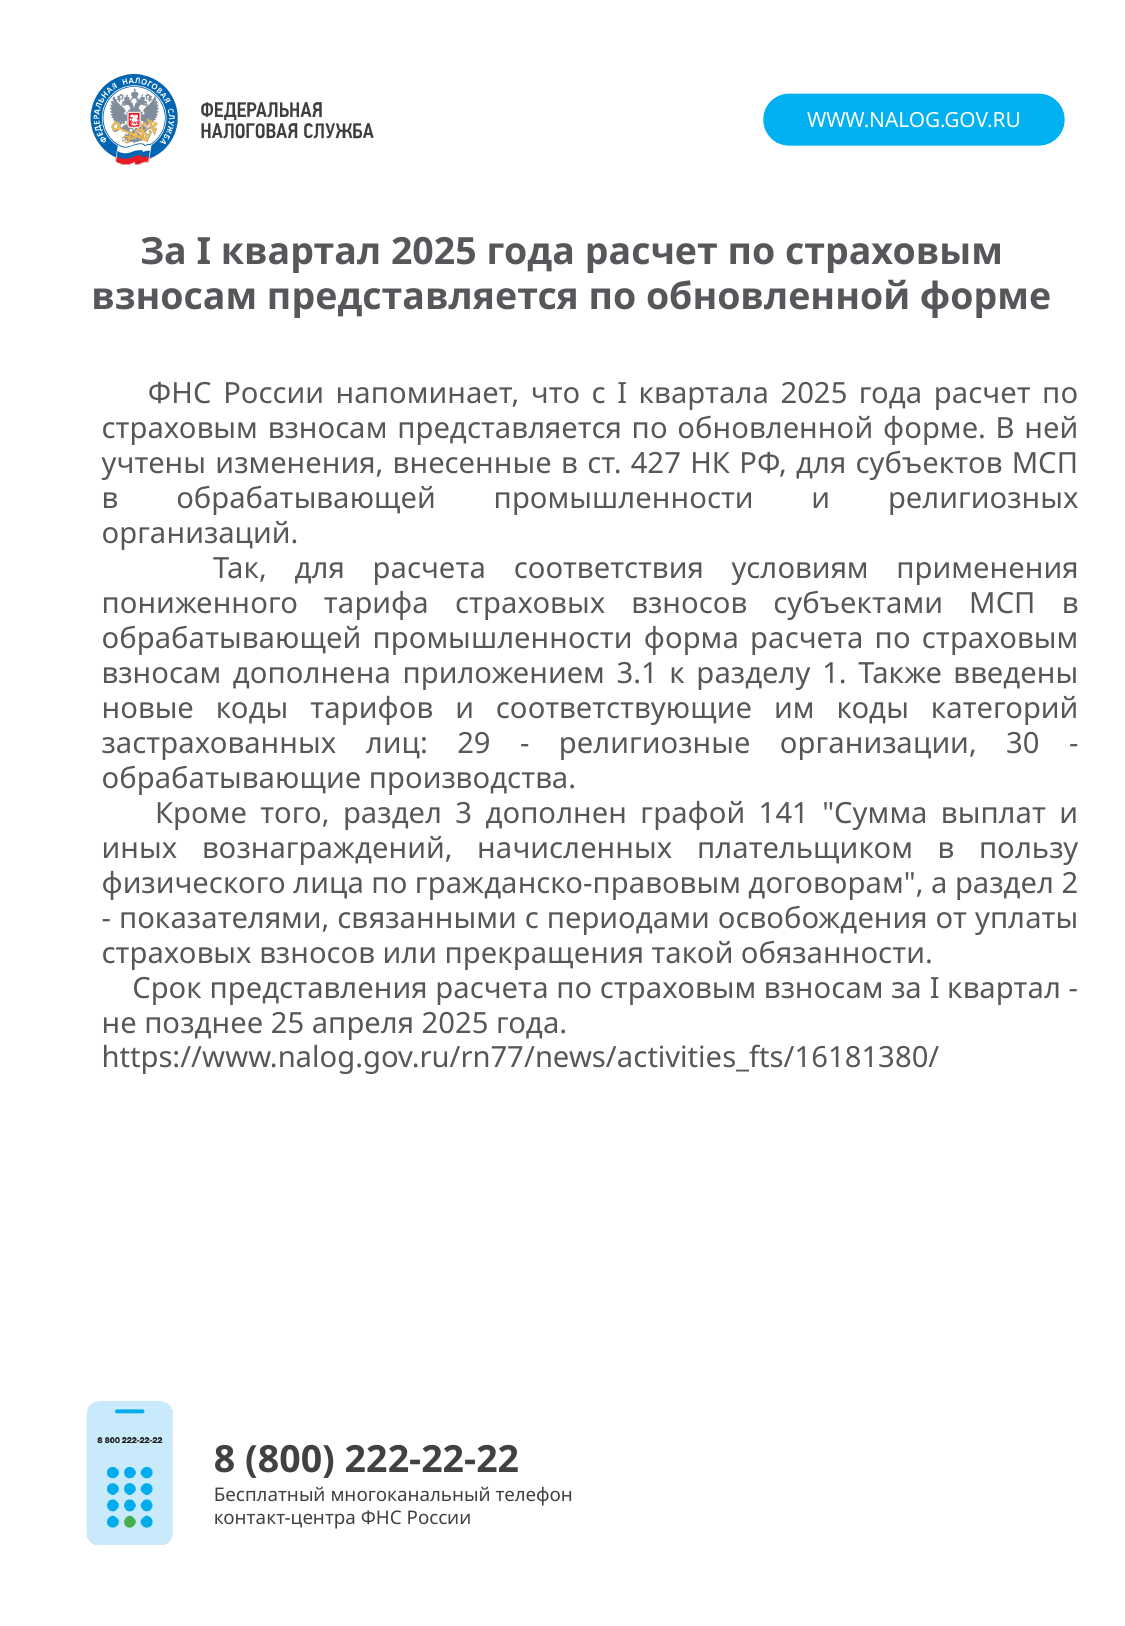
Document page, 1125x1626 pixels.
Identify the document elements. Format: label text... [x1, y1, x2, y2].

picture [89, 73, 374, 165]
text_box WWW.NALOG.GOV.RU [763, 93, 1065, 146]
text_box За I квартал 2025 года расчет по страховым взносам представляется по обновленной форме [83, 226, 1060, 317]
picture [86, 1401, 173, 1546]
text_box ФНС России напоминает, что с I квартала 2025 года расчет по страховым взносам представляется по обновленной форме. В ней учтены изменения, внесенные в ст. 427 НК РФ, для субъектов МСП в обрабатывающей промышленности и религиозных организаций. Так, для расчета соответствия условиям применения пониженного тарифа страховых взносов субъектами МСП в обрабатывающей промышленности форма расчета по страховым взносам дополнена приложением 3.1 к разделу 1. Также введены новые коды тарифов и соответствующие им коды категорий застрахованных лиц: 29 - религиозные организации, 30 - обрабатывающие производства. Кроме того, раздел 3 дополнен графой 141 "Сумма выплат и иных вознаграждений, начисленных плательщиком в пользу физического лица по гражданско-правовым договорам", а раздел 2 - показателями, связанными с периодами освобождения от уплаты страховых взносов или прекращения такой обязанности. Срок представления расчета по страховым взносам за I квартал - не позднее 25 апреля 2025 года. https://www.nalog.gov.ru/rn77/news/activities_fts/16181380/ [86, 272, 1094, 1152]
text_box 8 (800) 222-22-22 [214, 1434, 695, 1480]
text_box Бесплатный многоканальный телефон контакт-центра ФНС России [213, 1483, 695, 1529]
